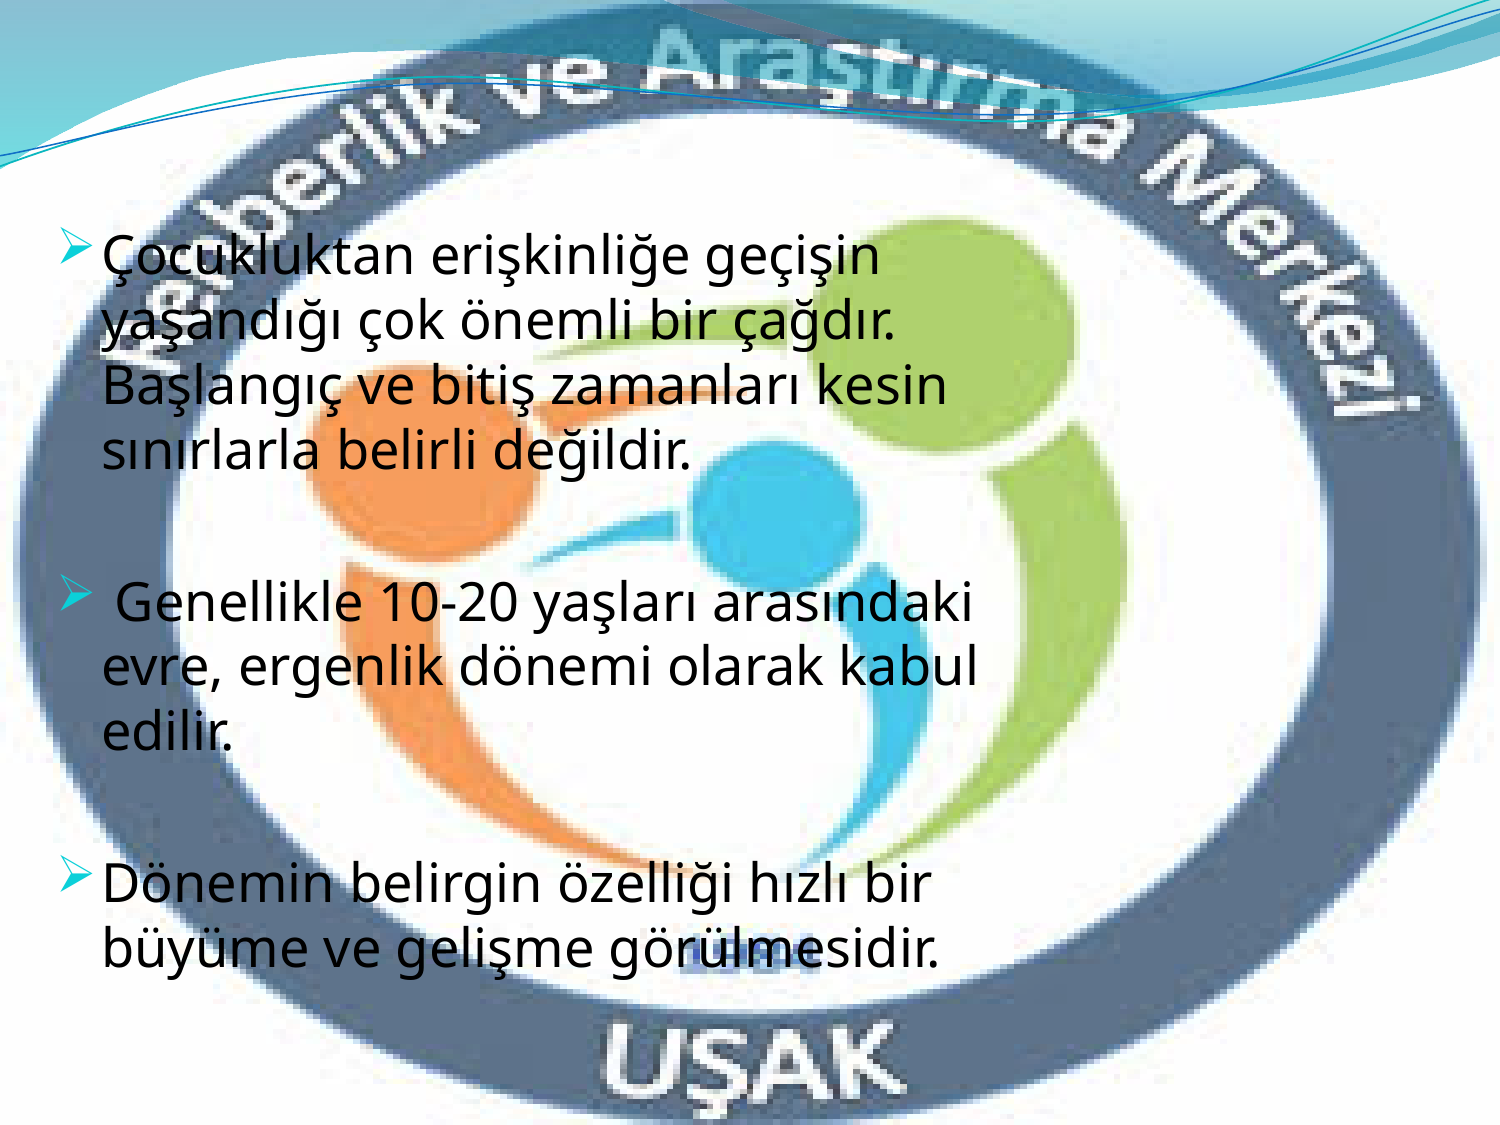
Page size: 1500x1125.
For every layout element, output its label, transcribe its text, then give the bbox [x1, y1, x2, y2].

list Çocukluktan erişkinliğe geçişin yaşandığı çok önemli bir çağdır. Başlangıç ve bitiş zamanları kesin sınırlarla belirli değildir. Genellikle 10-20 yaşları arasındaki evre, ergenlik dönemi olarak kabul edilir. Dönemin belirgin özelliği hızlı bir büyüme ve gelişme görülmesidir. [41, 137, 1093, 1112]
